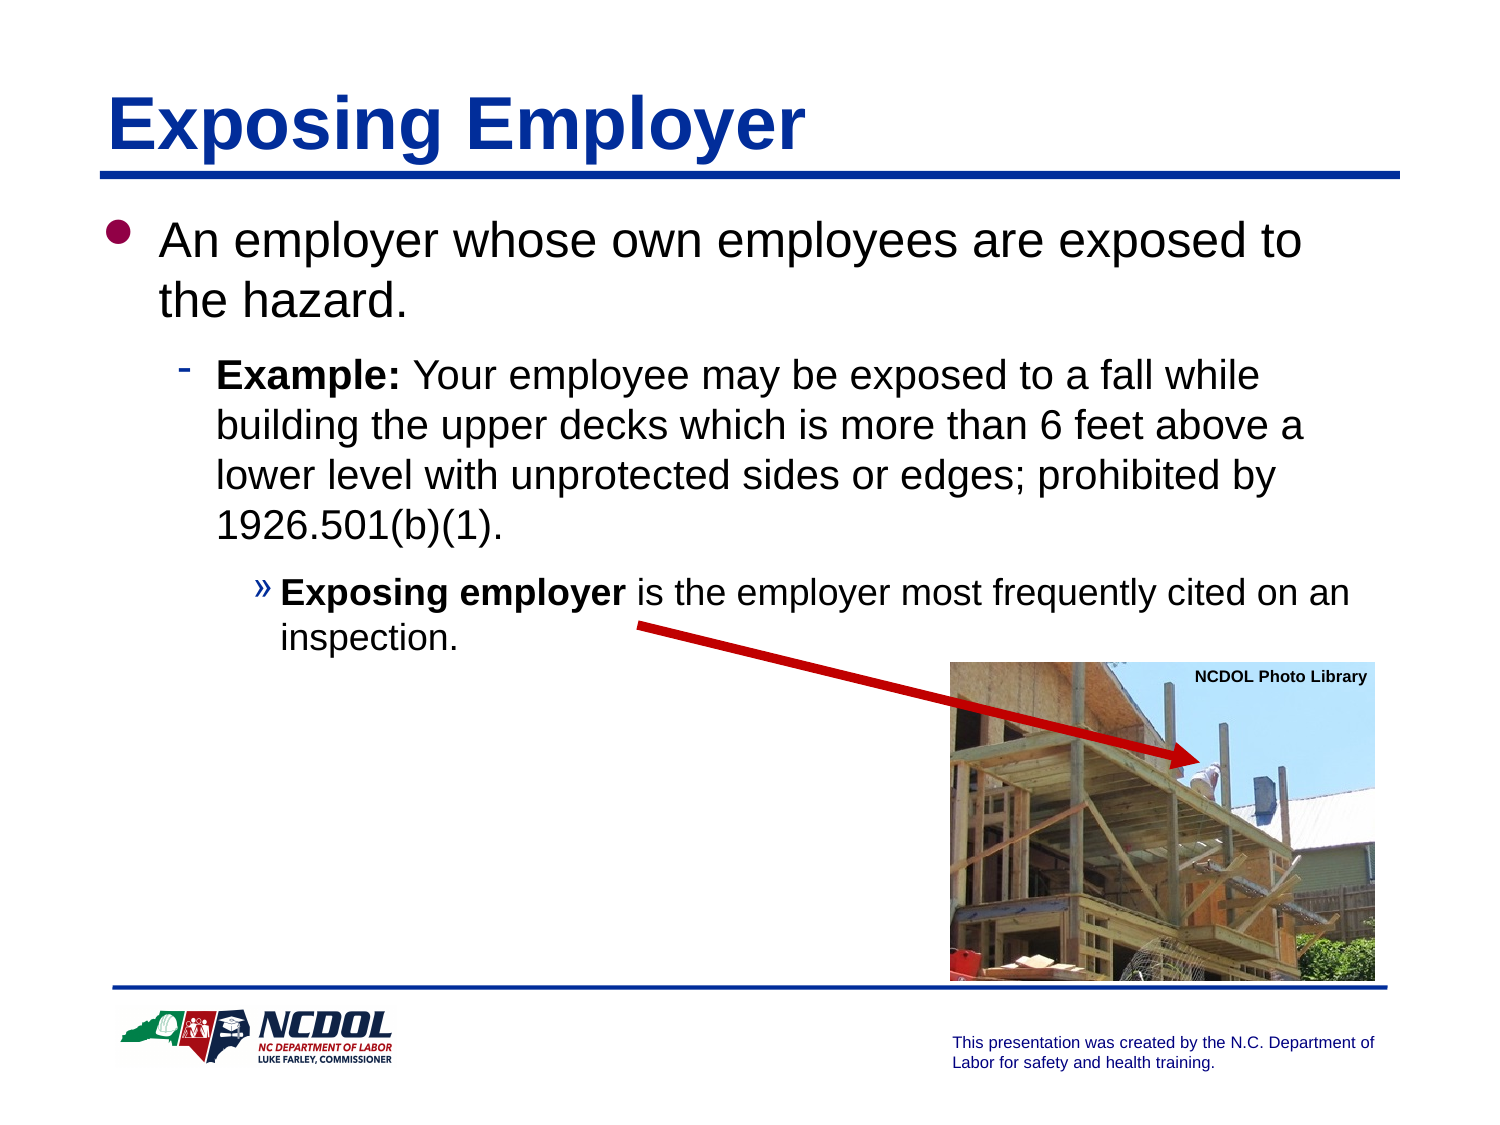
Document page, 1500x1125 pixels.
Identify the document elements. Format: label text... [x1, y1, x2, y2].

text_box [637, 624, 1201, 763]
picture [949, 662, 1376, 981]
text_box NCDOL Photo Library [1205, 658, 1443, 694]
title Exposing Employer [99, 75, 1400, 166]
picture [115, 1005, 397, 1068]
list An employer whose own employees are exposed to the hazard. Example: Your employee may be exposed to a fall while building the upper decks which is more than 6 feet above a lower level with unprotected sides or edges; prohibited by 1926.501(b)(1). Exposing employer is the employer most frequently cited on an inspection. [87, 200, 1400, 943]
